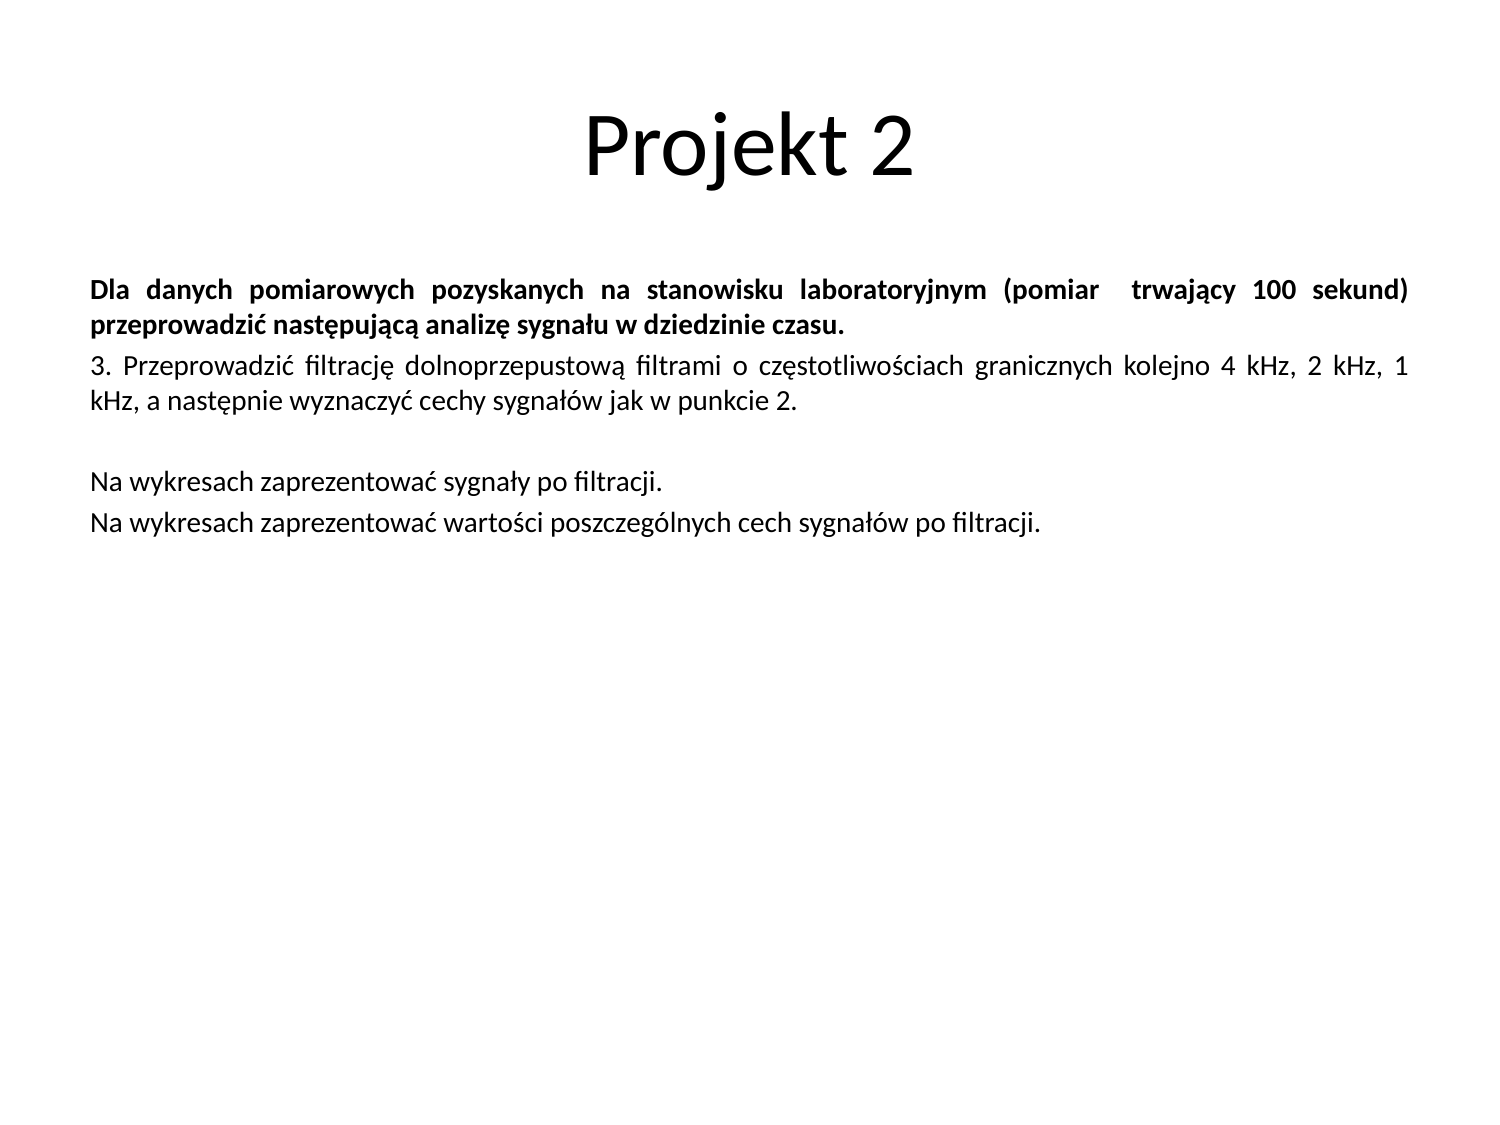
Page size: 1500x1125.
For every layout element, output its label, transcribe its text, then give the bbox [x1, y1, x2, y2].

list Dla danych pomiarowych pozyskanych na stanowisku laboratoryjnym (pomiar trwający 100 sekund) przeprowadzić następującą analizę sygnału w dziedzinie czasu. 3. Przeprowadzić filtrację dolnoprzepustową filtrami o częstotliwościach granicznych kolejno 4 kHz, 2 kHz, 1 kHz, a następnie wyznaczyć cechy sygnałów jak w punkcie 2. Na wykresach zaprezentować sygnały po filtracji. Na wykresach zaprezentować wartości poszczególnych cech sygnałów po filtracji. [75, 262, 1425, 1005]
title Projekt 2 [75, 45, 1425, 233]
